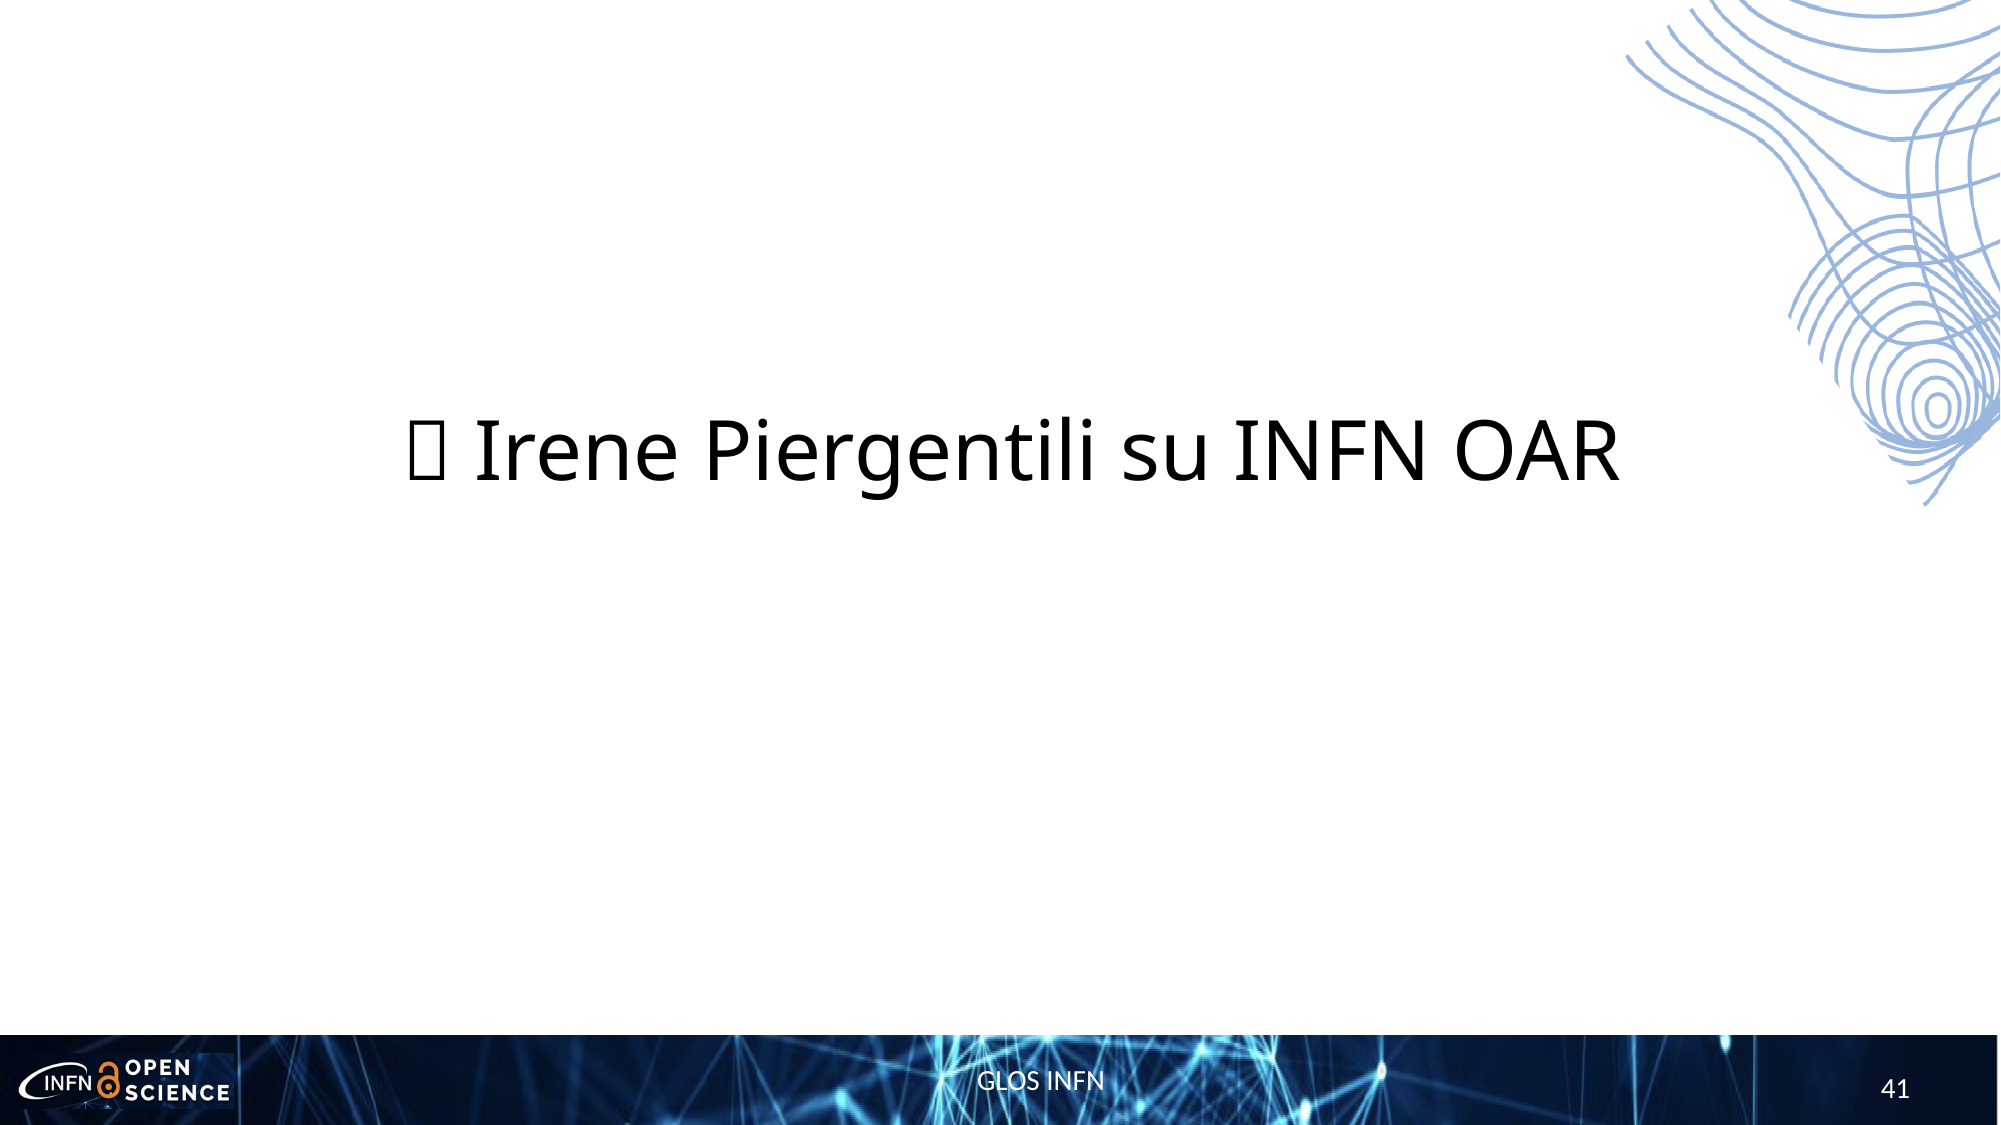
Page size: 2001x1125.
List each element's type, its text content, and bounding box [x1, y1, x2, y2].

title  Irene Piergentili su INFN OAR [387, 345, 1672, 563]
picture [0, 1035, 1998, 1125]
